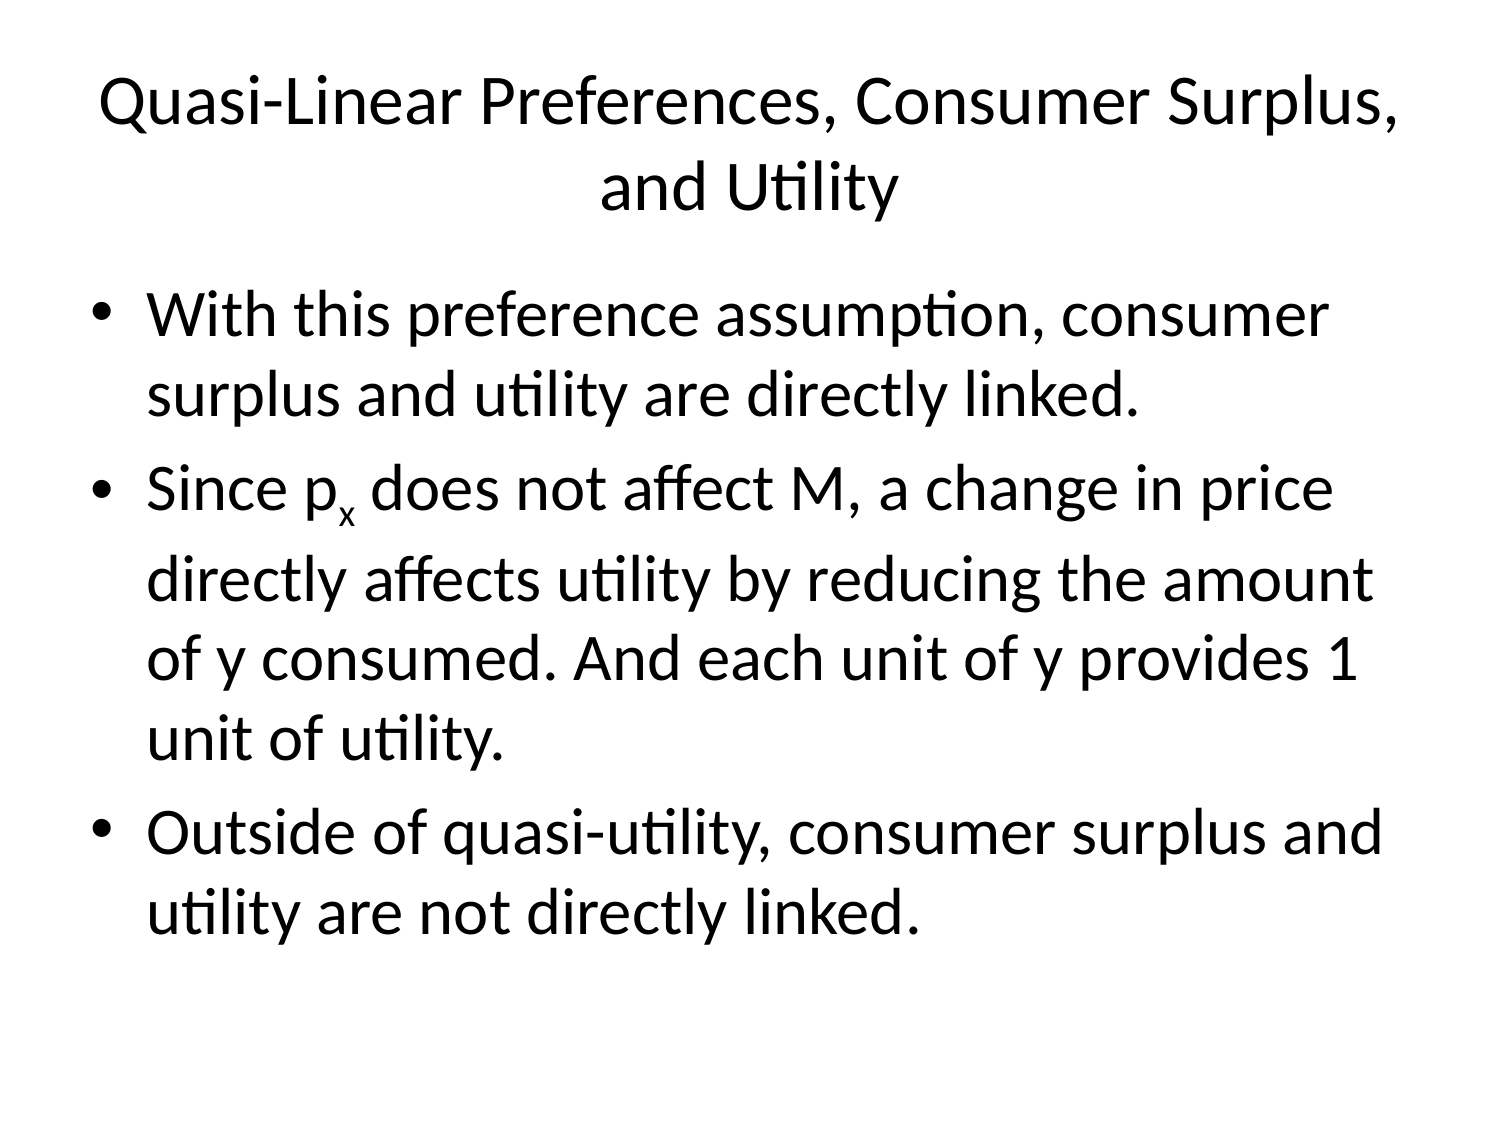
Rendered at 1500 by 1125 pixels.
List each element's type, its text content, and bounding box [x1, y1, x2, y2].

title Quasi-Linear Preferences, Consumer Surplus, and Utility [75, 45, 1425, 233]
list With this preference assumption, consumer surplus and utility are directly linked. Since px does not affect M, a change in price directly affects utility by reducing the amount of y consumed. And each unit of y provides 1 unit of utility. Outside of quasi-utility, consumer surplus and utility are not directly linked. [75, 262, 1425, 1005]
